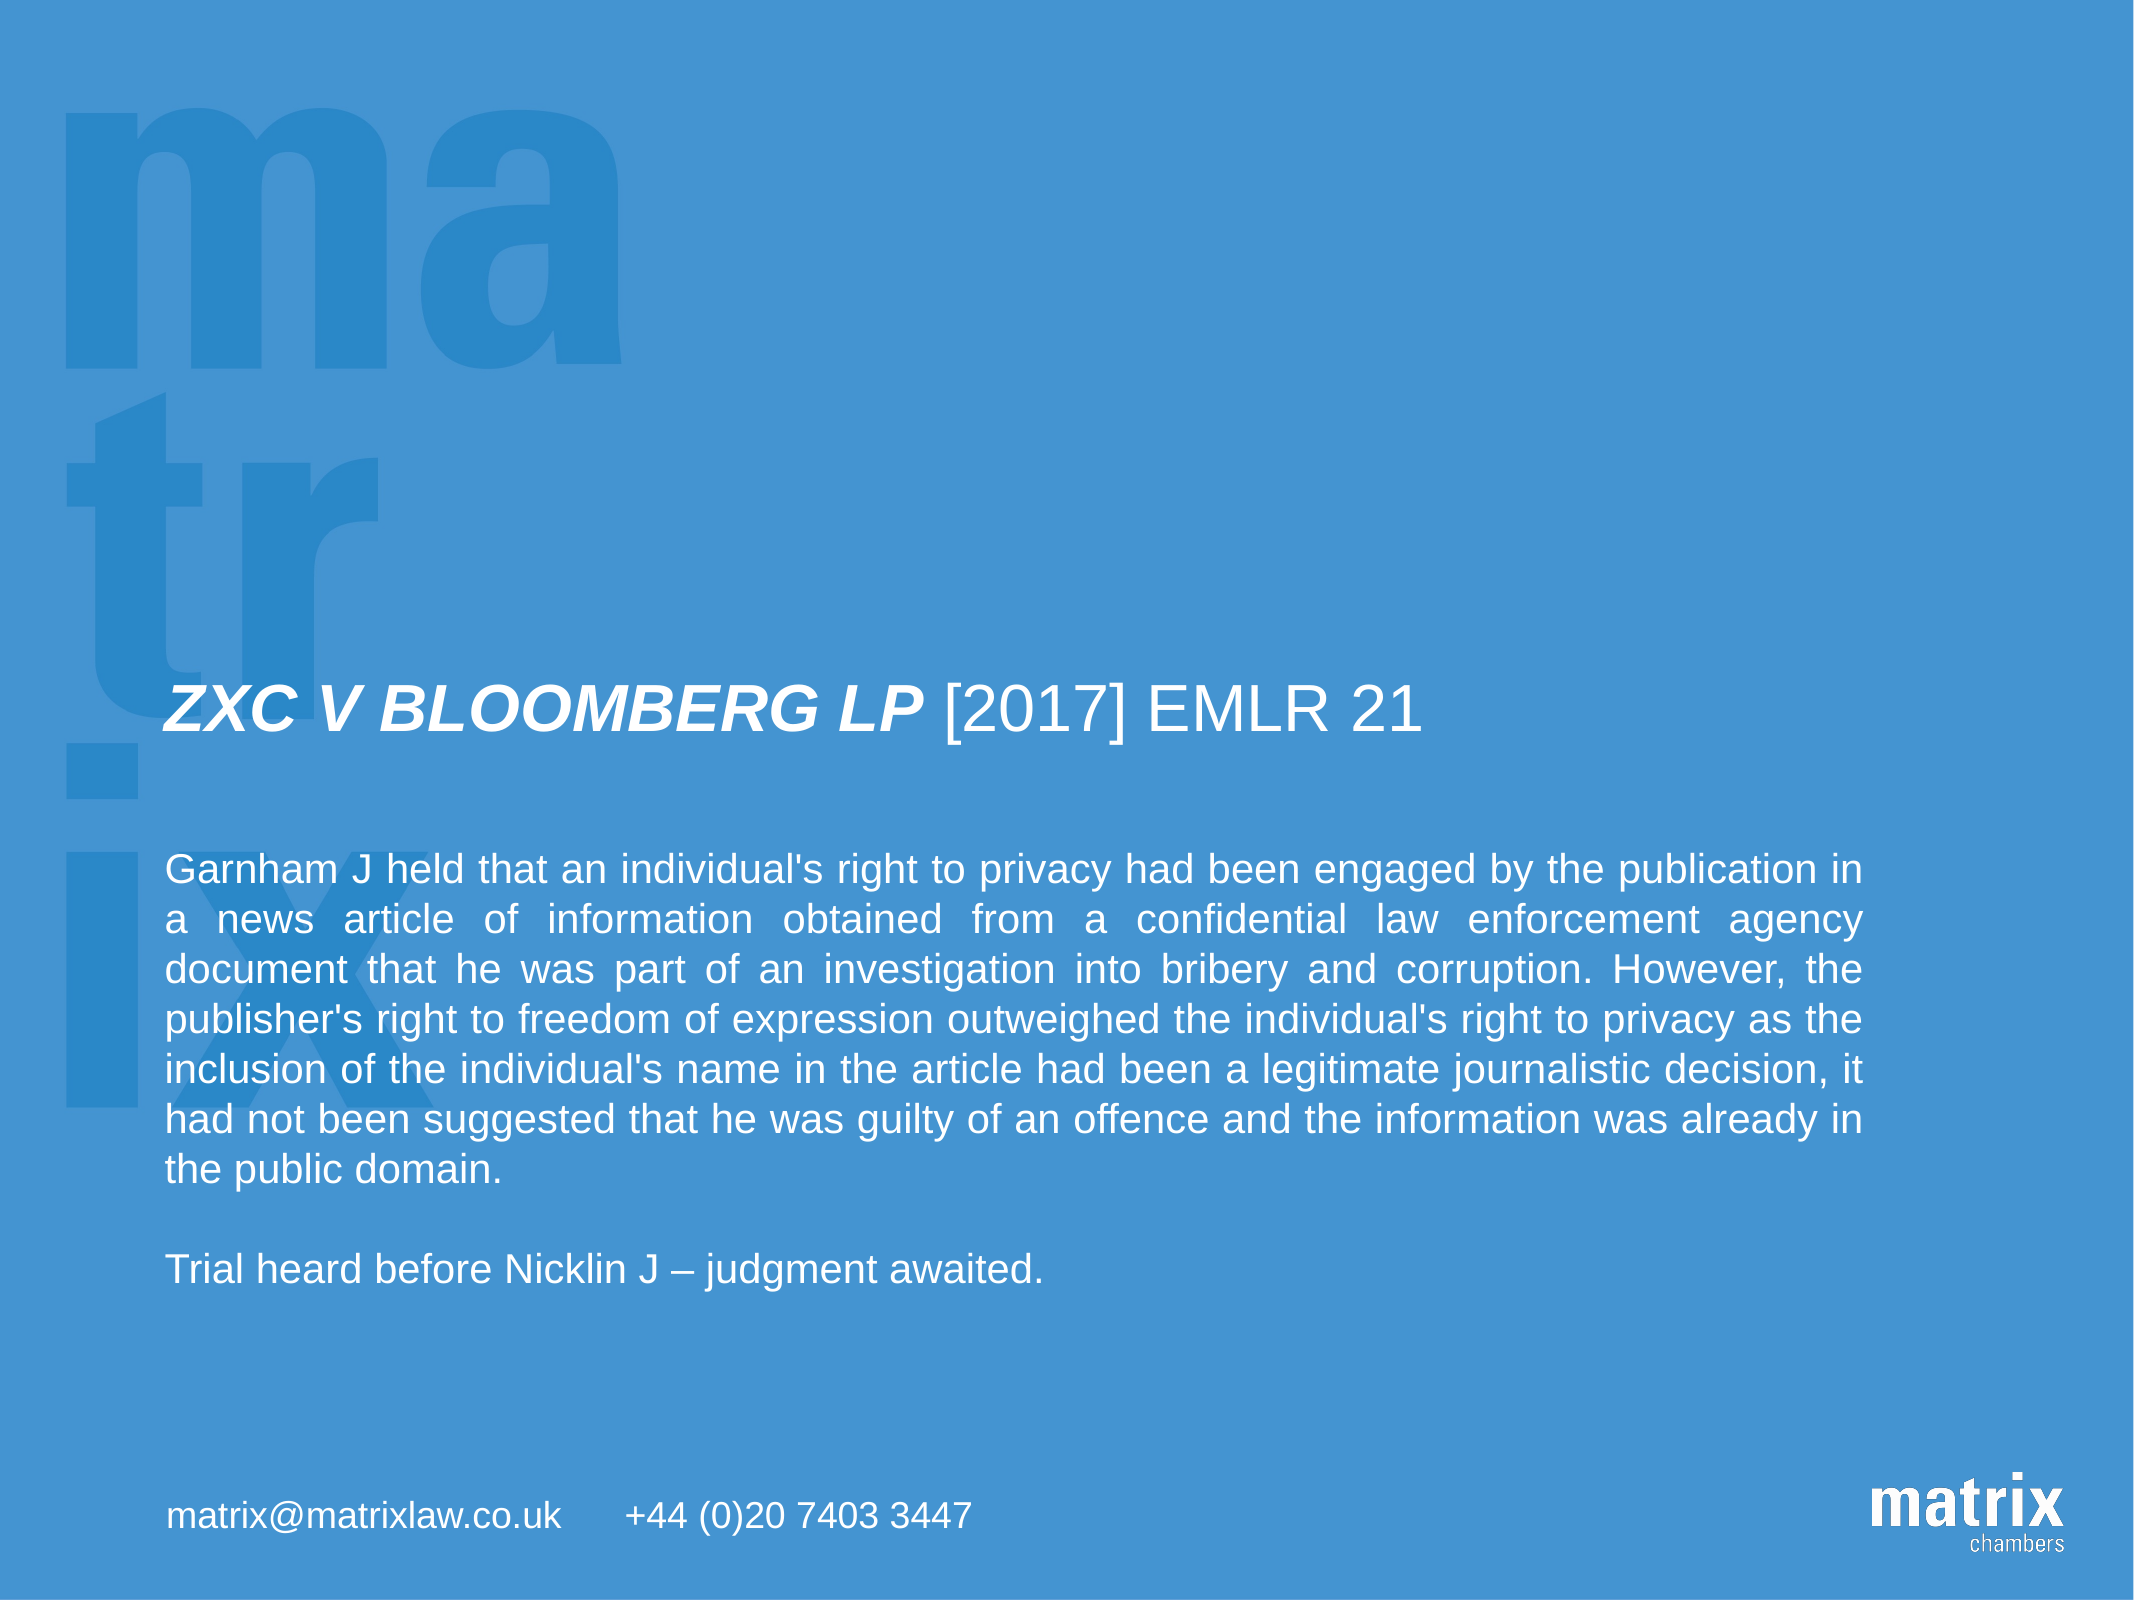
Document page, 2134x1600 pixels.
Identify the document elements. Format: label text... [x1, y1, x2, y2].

picture [0, 0, 2134, 1600]
list Garnham J held that an individual's right to privacy had been engaged by the publication in a news article of information obtained from a confidential law enforcement agency document that he was part of an investigation into bribery and corruption. However, the publisher's right to freedom of expression outweighed the individual's right to privacy as the inclusion of the individual's name in the article had been a legitimate journalistic decision, it had not been suggested that he was guilty of an offence and the information was already in the public domain. Trial heard before Nicklin J – judgment awaited. [155, 832, 1874, 1416]
title ZXC v Bloomberg LP [2017] EMLR 21 [155, 655, 2134, 843]
